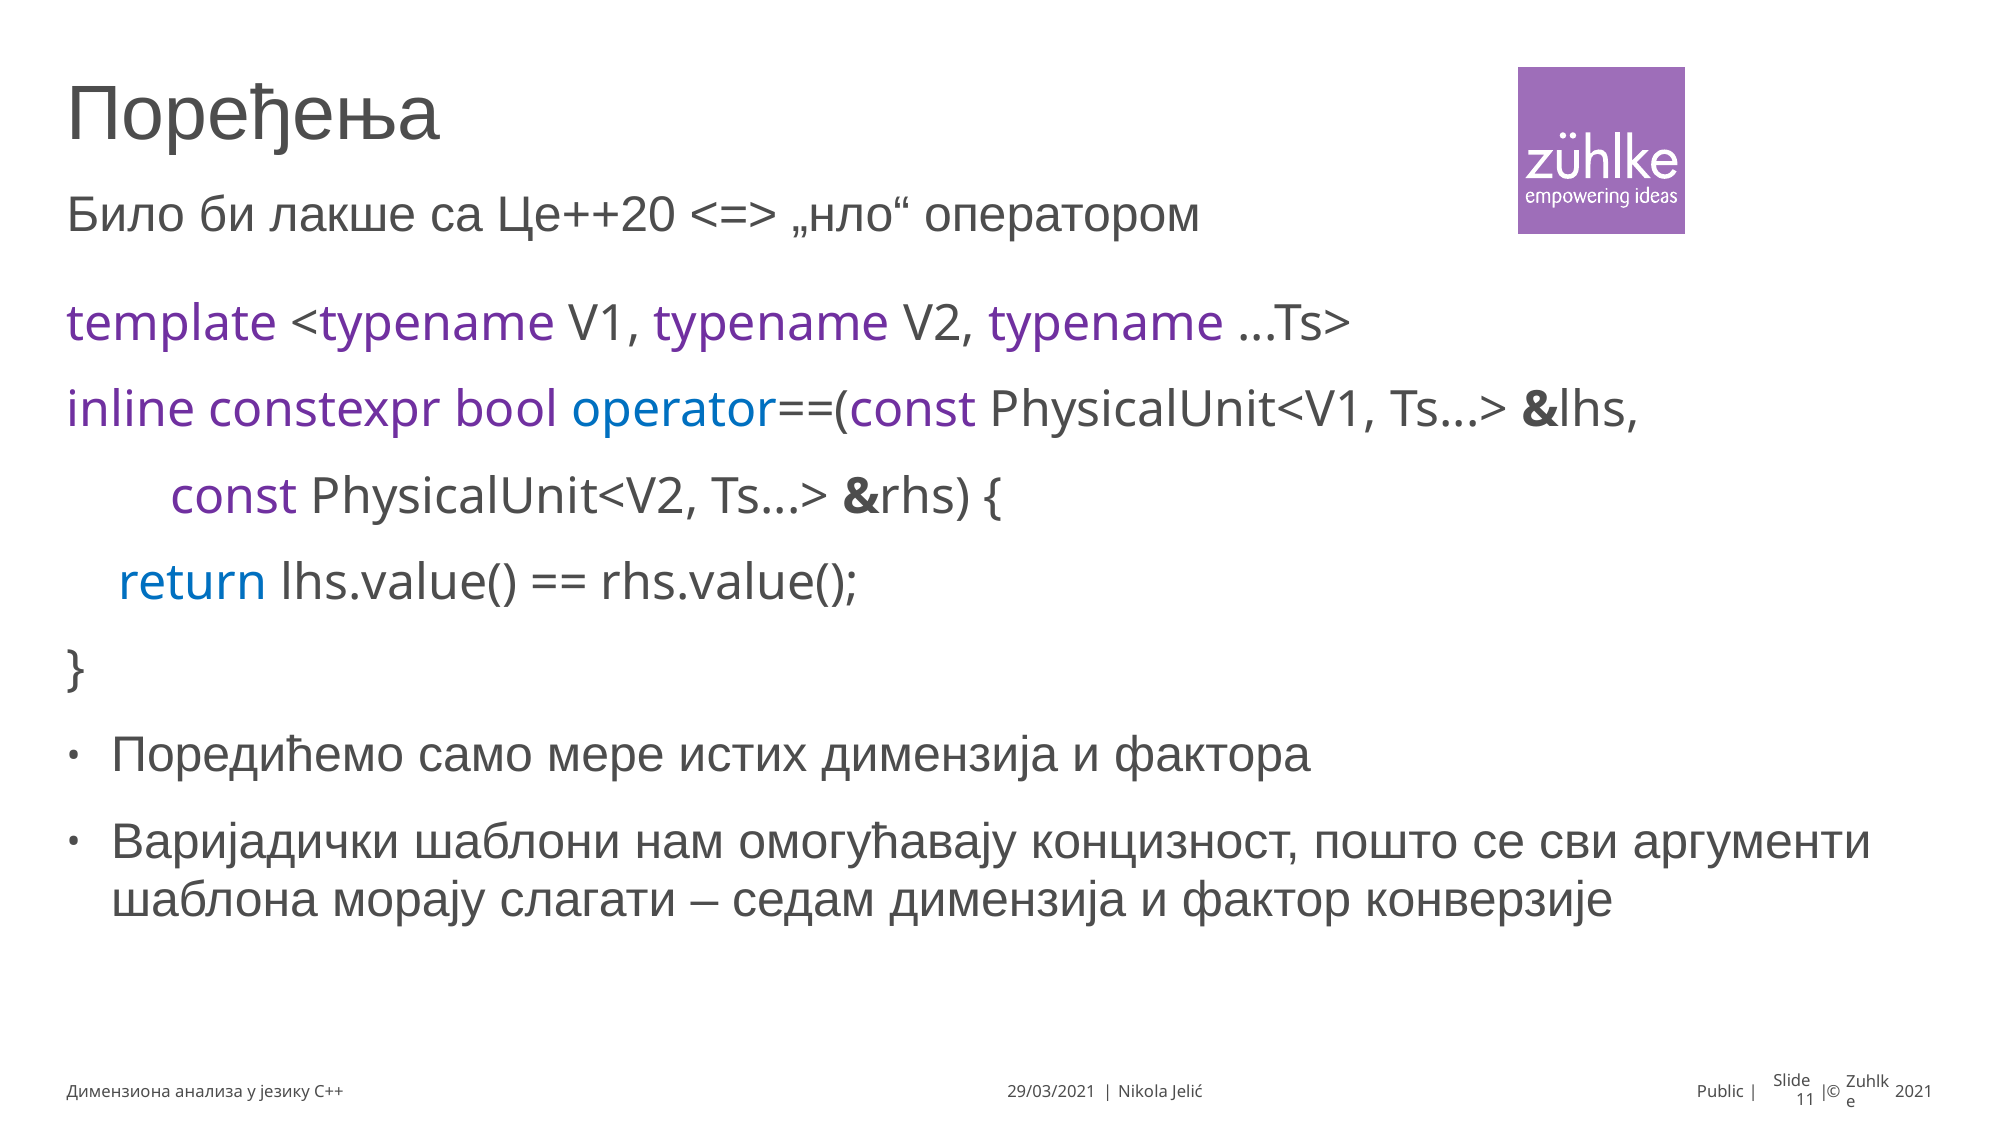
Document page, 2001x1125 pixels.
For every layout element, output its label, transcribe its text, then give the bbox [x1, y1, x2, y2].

list Било би лакше са Це++20 <=> „нло“ оператором [66, 184, 1346, 245]
title Поређења [66, 66, 1346, 177]
list template <typename V1, typename V2, typename ...Ts> inline constexpr bool operator==(const PhysicalUnit<V1, Ts...> &lhs, const PhysicalUnit<V2, Ts...> &rhs) { return lhs.value() == rhs.value(); } Поредићемо само мере истих димензија и фактора Варијадички шаблони нам омогућавају концизност, пошто се сви аргументи шаблона морају слагати – седам димензија и фактор конверзије [66, 293, 1934, 1059]
